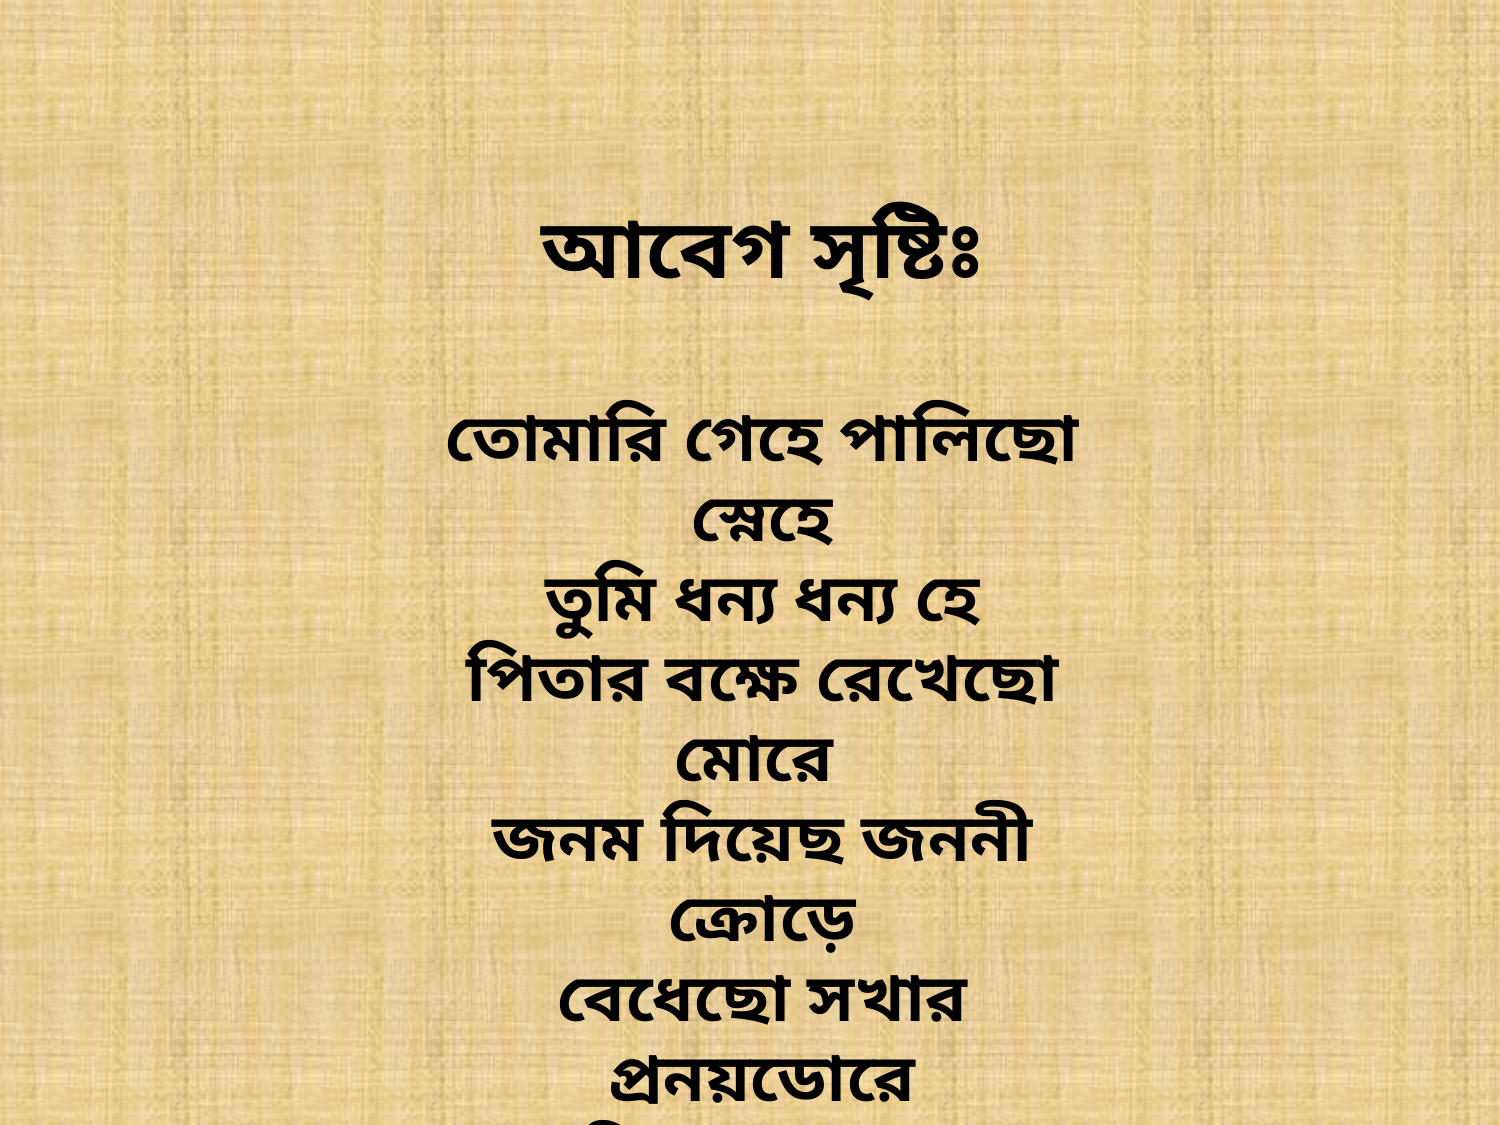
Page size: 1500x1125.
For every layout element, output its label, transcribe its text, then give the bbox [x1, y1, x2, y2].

text_box আবেগ সৃষ্টিঃ তোমারি গেহে পালিছো স্নেহে তুমি ধন্য ধন্য হে পিতার বক্ষে রেখেছো মোরে জনম দিয়েছ জননী ক্রোড়ে বেধেছো সখার প্রনয়ডোরে তুমি ধন্য ধন্য হে। [399, 187, 1125, 1125]
picture [0, 0, 1500, 1125]
